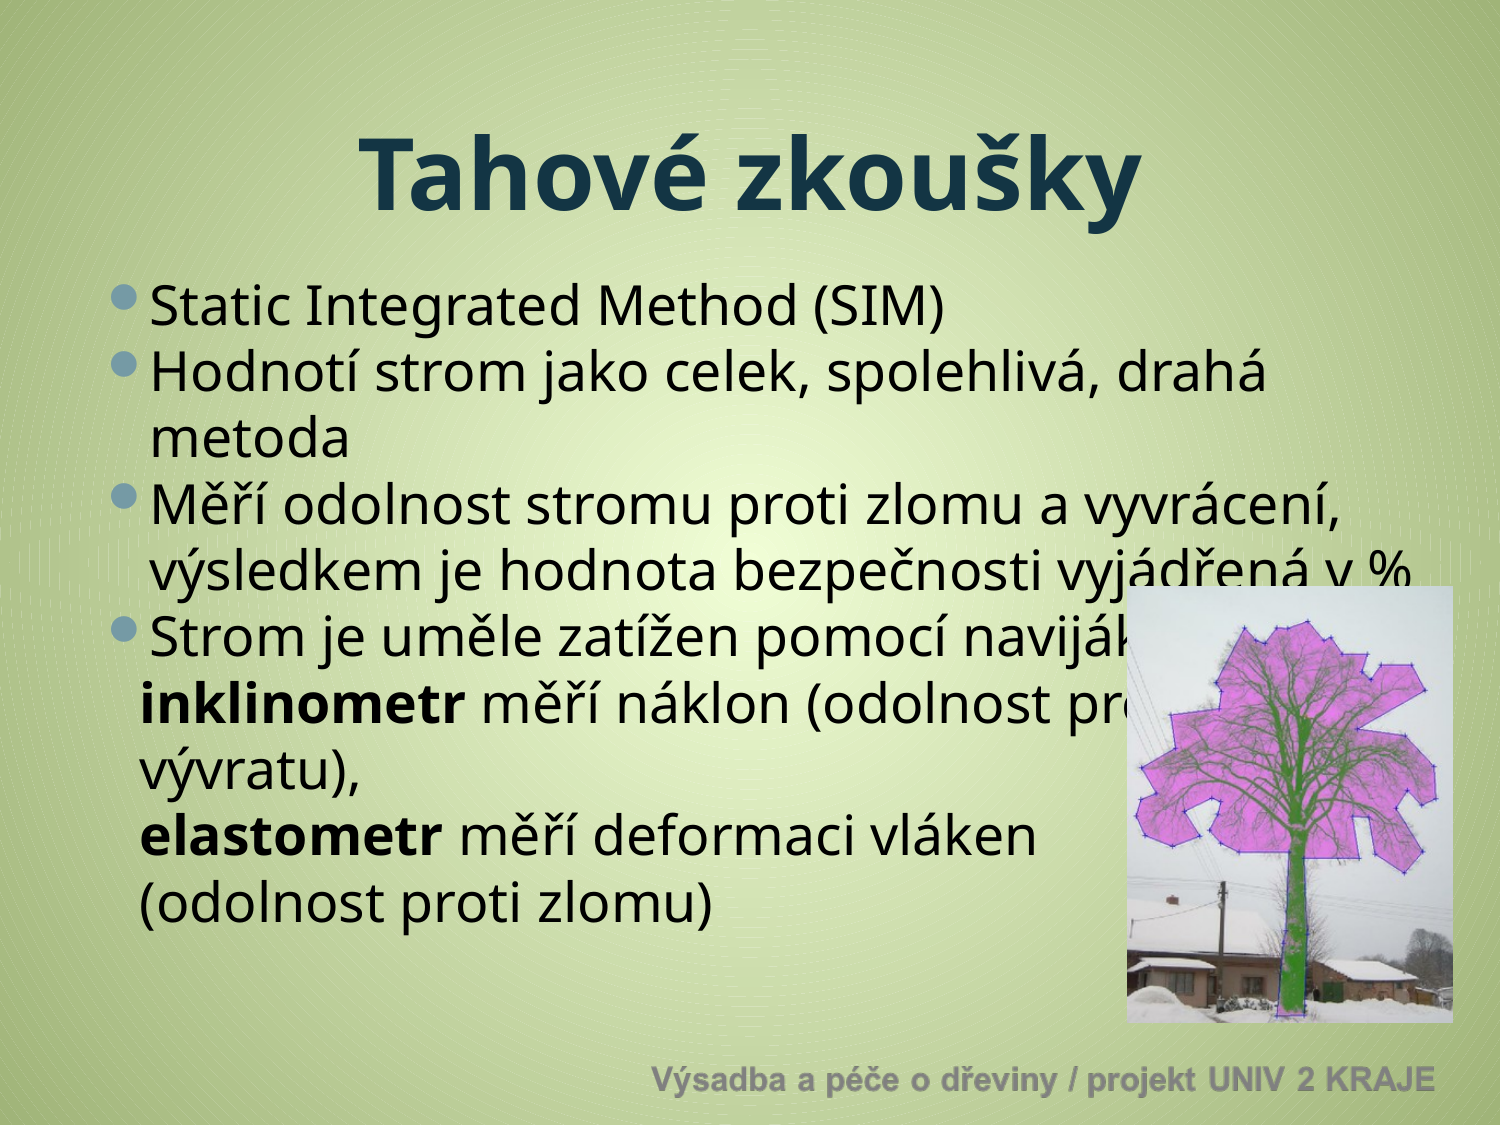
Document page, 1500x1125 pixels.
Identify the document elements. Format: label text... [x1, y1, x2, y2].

picture [1127, 586, 1453, 1023]
title Tahové zkoušky [75, 50, 1425, 238]
picture [631, 1048, 1456, 1119]
list Static Integrated Method (SIM) Hodnotí strom jako celek, spolehlivá, drahá metoda Měří odolnost stromu proti zlomu a vyvrácení, výsledkem je hodnota bezpečnosti vyjádřená v % Strom je uměle zatížen pomocí navijáku, inklinometr měří náklon (odolnost proti vývratu), elastometr měří deformaci vláken (odolnost proti zlomu) [74, 262, 1426, 1006]
